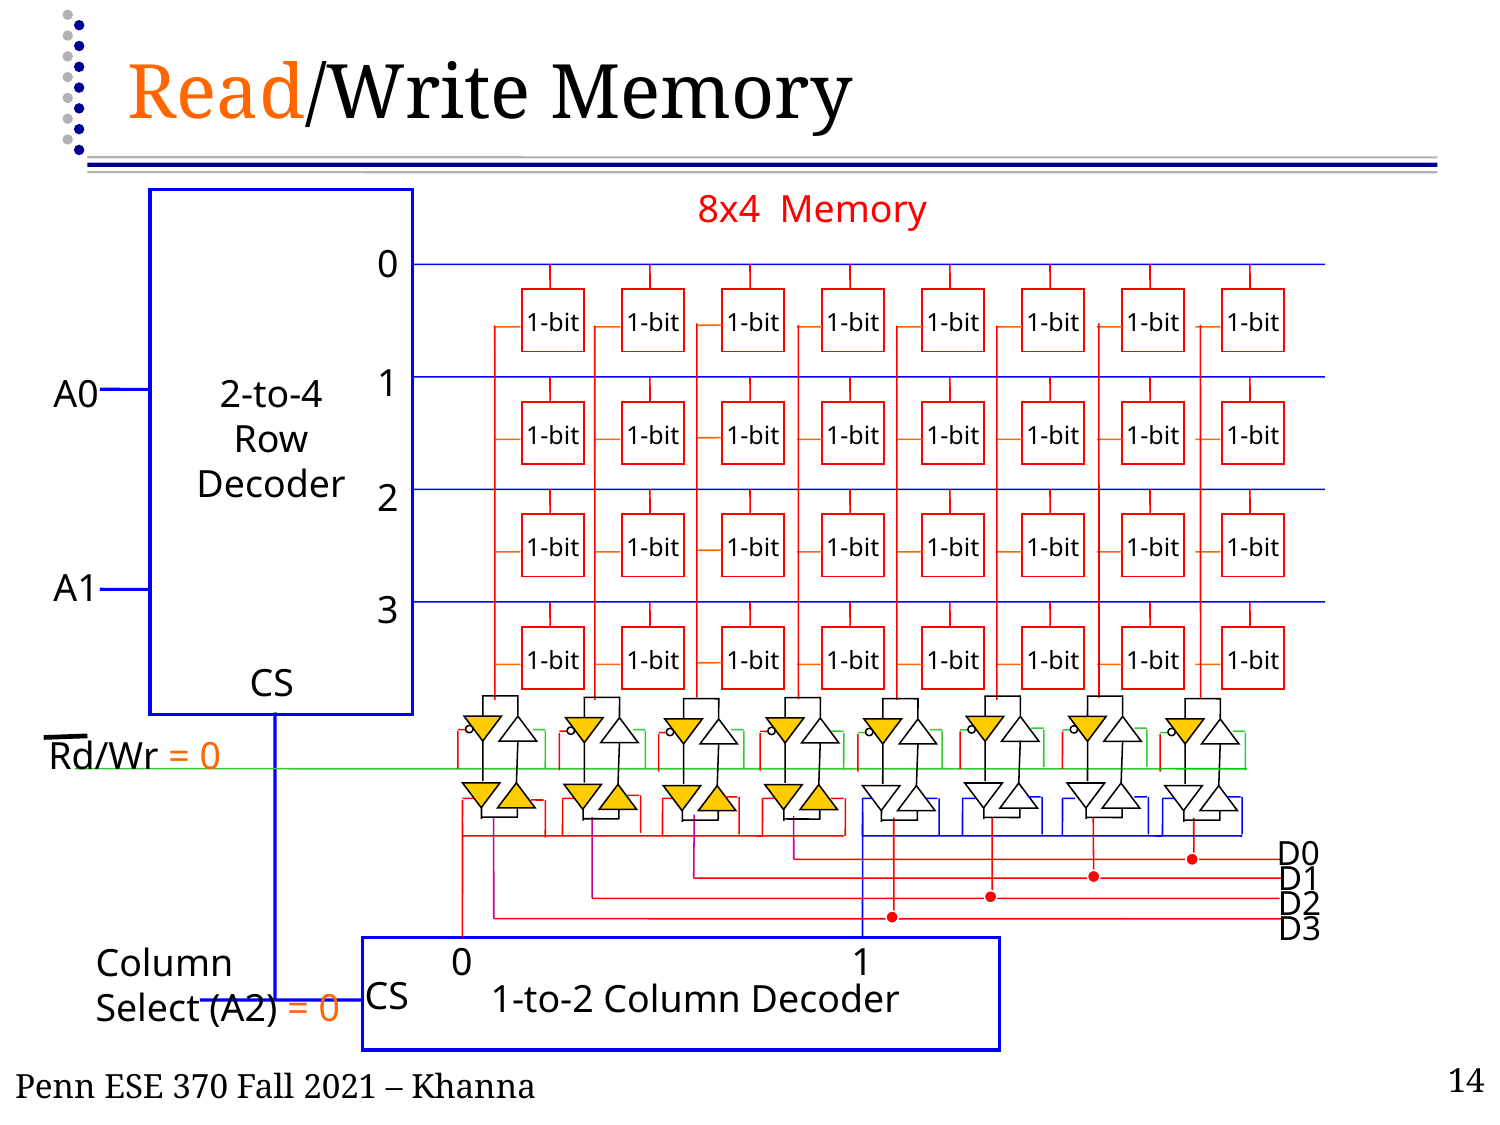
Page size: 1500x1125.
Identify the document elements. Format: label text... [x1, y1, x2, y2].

text_box [984, 890, 997, 904]
text_box D2 [1263, 874, 1336, 899]
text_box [1159, 697, 1240, 823]
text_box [512, 626, 594, 690]
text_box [30, 724, 239, 786]
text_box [1112, 288, 1194, 352]
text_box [812, 513, 894, 577]
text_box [512, 401, 594, 465]
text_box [712, 401, 794, 465]
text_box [912, 288, 994, 352]
text_box [885, 910, 899, 924]
text_box 1 [836, 930, 888, 991]
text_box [1012, 513, 1094, 577]
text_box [959, 695, 1040, 820]
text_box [812, 626, 894, 690]
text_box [1112, 401, 1194, 465]
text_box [1012, 626, 1094, 690]
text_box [1012, 401, 1094, 465]
text_box [150, 189, 413, 715]
text_box [462, 782, 500, 808]
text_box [1012, 288, 1094, 352]
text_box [1212, 401, 1294, 465]
text_box [362, 937, 1000, 1050]
title Read/Write Memory [112, 16, 1391, 142]
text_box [712, 288, 794, 352]
text_box 1-to-2 Column Decoder [475, 967, 916, 1028]
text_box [658, 697, 738, 823]
text_box [1185, 853, 1199, 866]
text_box [465, 725, 473, 733]
text_box [1087, 870, 1100, 883]
text_box Column Select (A2) = 0 [80, 931, 356, 1037]
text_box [912, 626, 994, 690]
text_box [463, 716, 502, 741]
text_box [612, 626, 694, 690]
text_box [857, 697, 937, 823]
text_box 2-to-4 Row Decoder [181, 362, 361, 512]
text_box CS [234, 651, 309, 712]
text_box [912, 513, 994, 577]
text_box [512, 288, 594, 352]
text_box CS [356, 964, 424, 1025]
slide_number 14 [1187, 1037, 1500, 1113]
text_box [812, 288, 894, 352]
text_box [512, 513, 594, 577]
text_box D0 [1261, 824, 1335, 880]
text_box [1112, 626, 1194, 690]
text_box 3 [362, 579, 414, 639]
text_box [1212, 626, 1294, 690]
text_box 0 [436, 930, 488, 991]
text_box 2 [362, 466, 414, 527]
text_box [712, 626, 794, 690]
footer Penn ESE 370 Fall 2021 – Khanna [0, 1037, 813, 1113]
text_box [912, 401, 994, 465]
text_box A1 [38, 556, 114, 617]
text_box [1062, 695, 1142, 820]
text_box 1 [362, 351, 414, 412]
text_box D3 [1263, 899, 1336, 955]
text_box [1212, 288, 1294, 352]
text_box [1212, 513, 1294, 577]
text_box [1112, 513, 1194, 577]
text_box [712, 513, 794, 577]
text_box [812, 401, 894, 465]
text_box D1 [1263, 849, 1336, 874]
text_box 8x4 Memory [682, 177, 943, 237]
text_box [497, 782, 536, 808]
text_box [559, 696, 639, 821]
text_box A0 [38, 362, 114, 423]
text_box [612, 288, 694, 352]
text_box 0 [362, 232, 414, 292]
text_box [759, 696, 840, 822]
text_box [612, 401, 694, 465]
text_box [499, 716, 537, 742]
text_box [612, 513, 694, 577]
